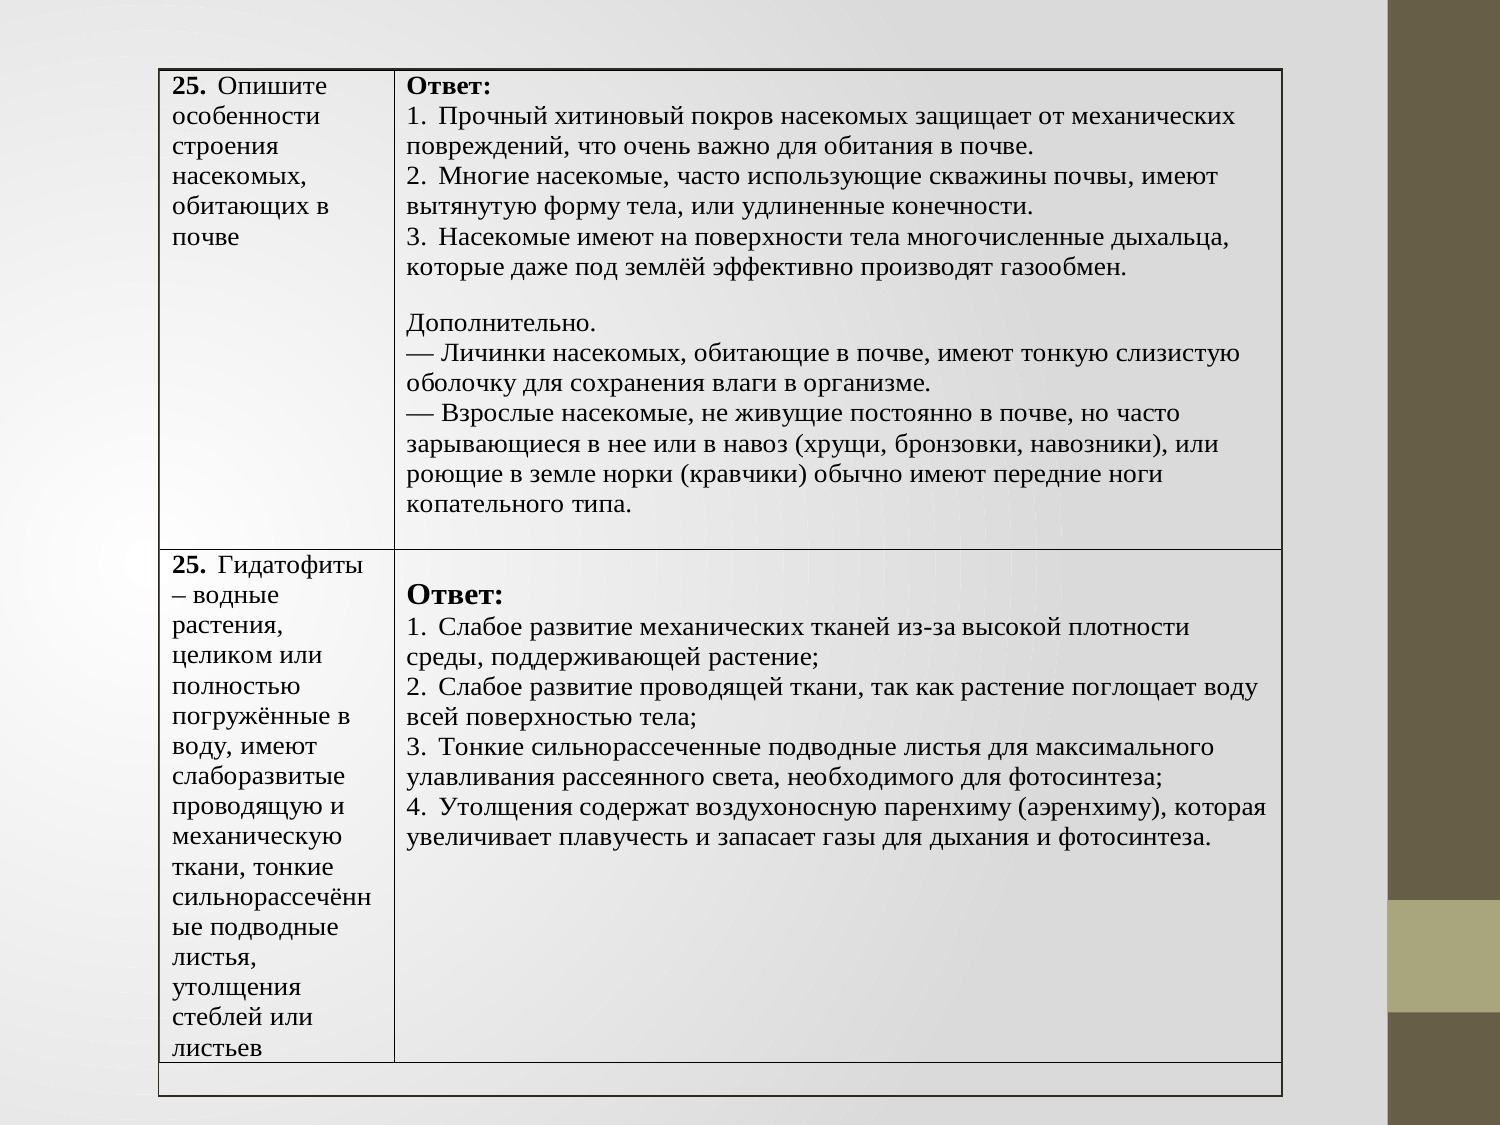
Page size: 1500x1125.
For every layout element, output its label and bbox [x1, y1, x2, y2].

list [158, 68, 1282, 1096]
